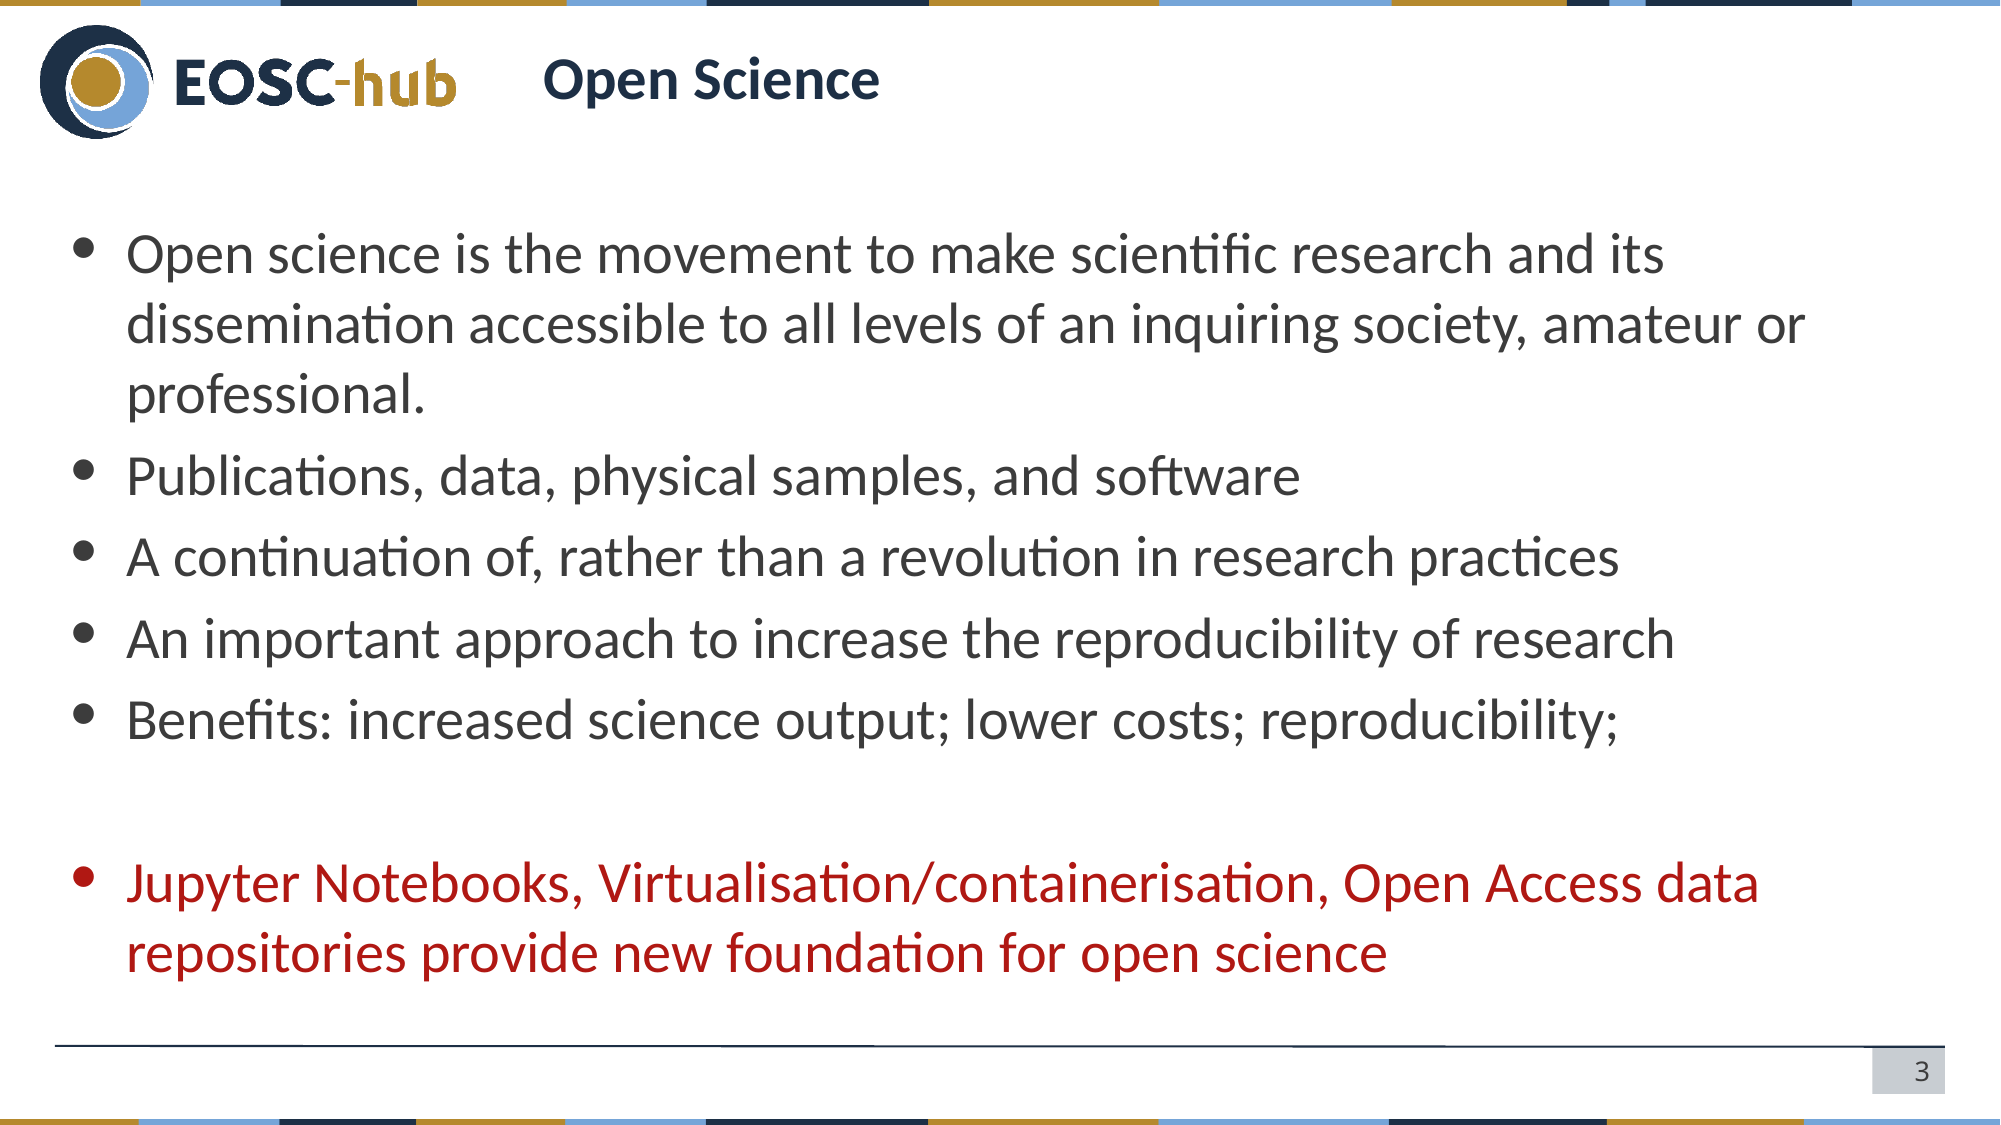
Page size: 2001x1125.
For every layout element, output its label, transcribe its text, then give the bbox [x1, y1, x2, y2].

picture [17, 19, 479, 144]
title Open Science [528, 30, 1946, 120]
picture [0, 1119, 2000, 1125]
list Open science is the movement to make scientific research and its dissemination accessible to all levels of an inquiring society, amateur or professional. Publications, data, physical samples, and software A continuation of, rather than a revolution in research practices An important approach to increase the reproducibility of research Benefits: increased science output; lower costs; reproducibility; Jupyter Notebooks, Virtualisation/containerisation, Open Access data repositories provide new foundation for open science [55, 208, 1945, 1005]
slide_number ‹#› [1433, 1046, 1945, 1094]
